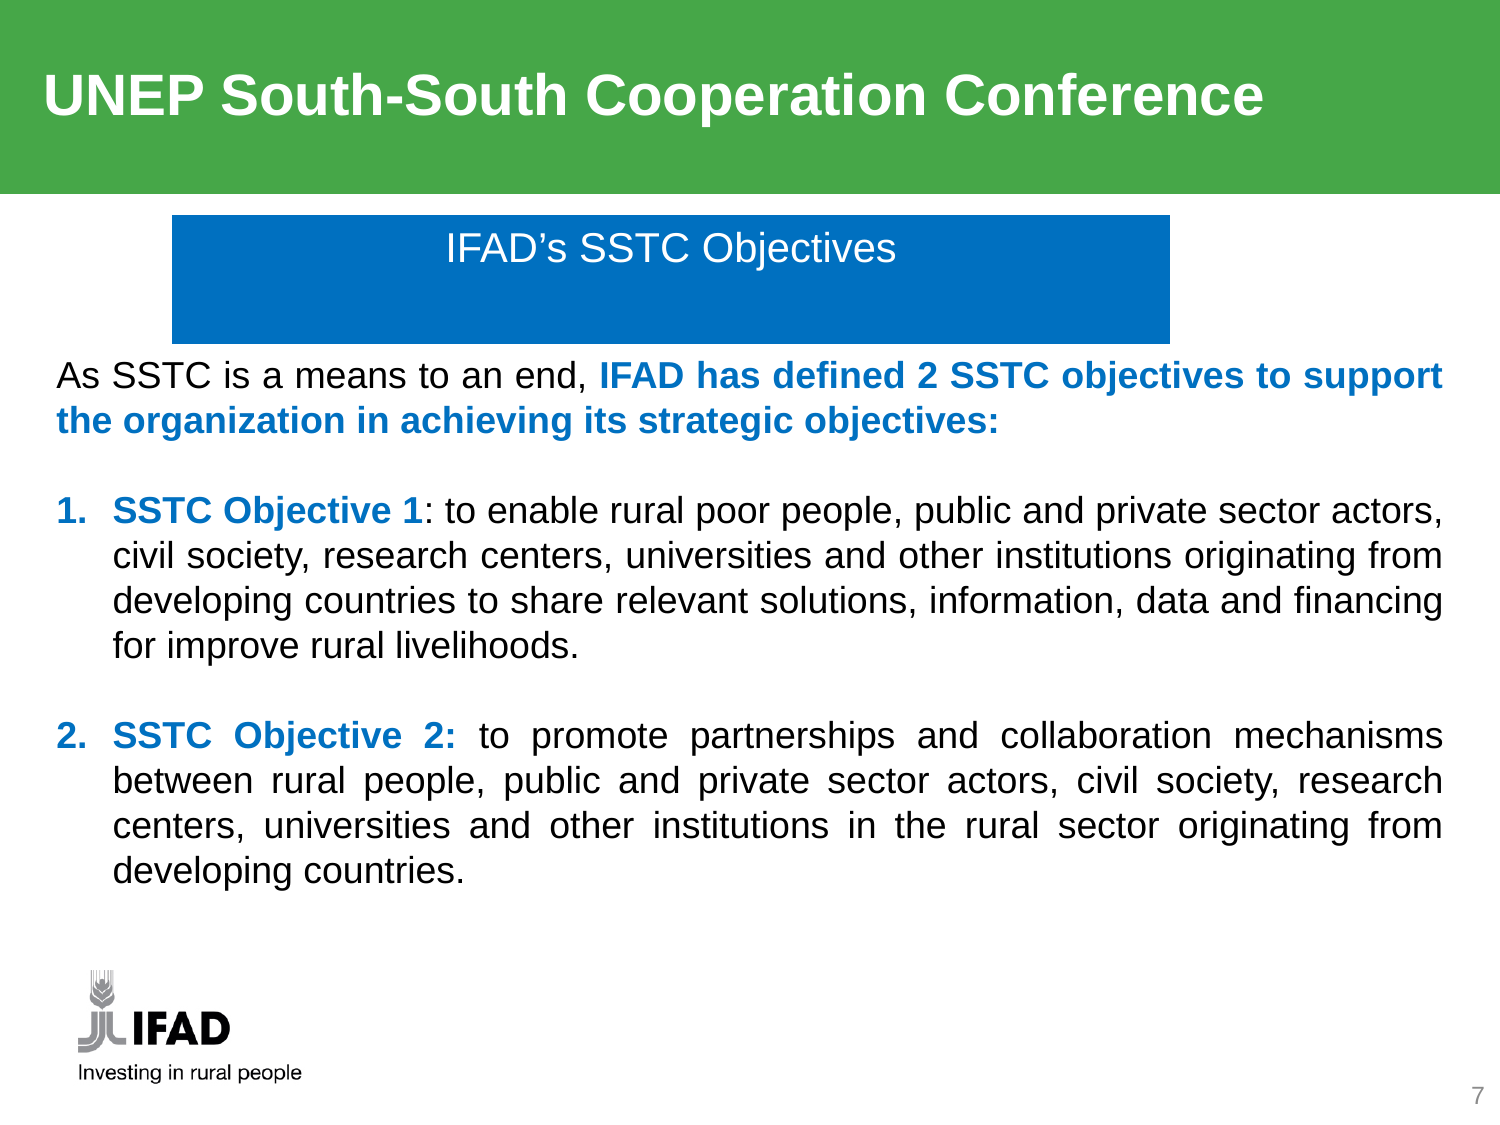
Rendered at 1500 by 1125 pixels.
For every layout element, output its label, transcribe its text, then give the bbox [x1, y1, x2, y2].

text_box As SSTC is a means to an end, IFAD has defined 2 SSTC objectives to support the organization in achieving its strategic objectives: SSTC Objective 1: to enable rural poor people, public and private sector actors, civil society, research centers, universities and other institutions originating from developing countries to share relevant solutions, information, data and financing for improve rural livelihoods. SSTC Objective 2: to promote partnerships and collaboration mechanisms between rural people, public and private sector actors, civil society, research centers, universities and other institutions in the rural sector originating from developing countries. [41, 215, 1459, 988]
table_header IFAD’s SSTC Objectives [172, 215, 1170, 344]
slide_number 7 [1427, 1065, 1500, 1125]
picture [0, 185, 1500, 1118]
text_box UNEP South-South Cooperation Conference [0, 0, 1500, 185]
